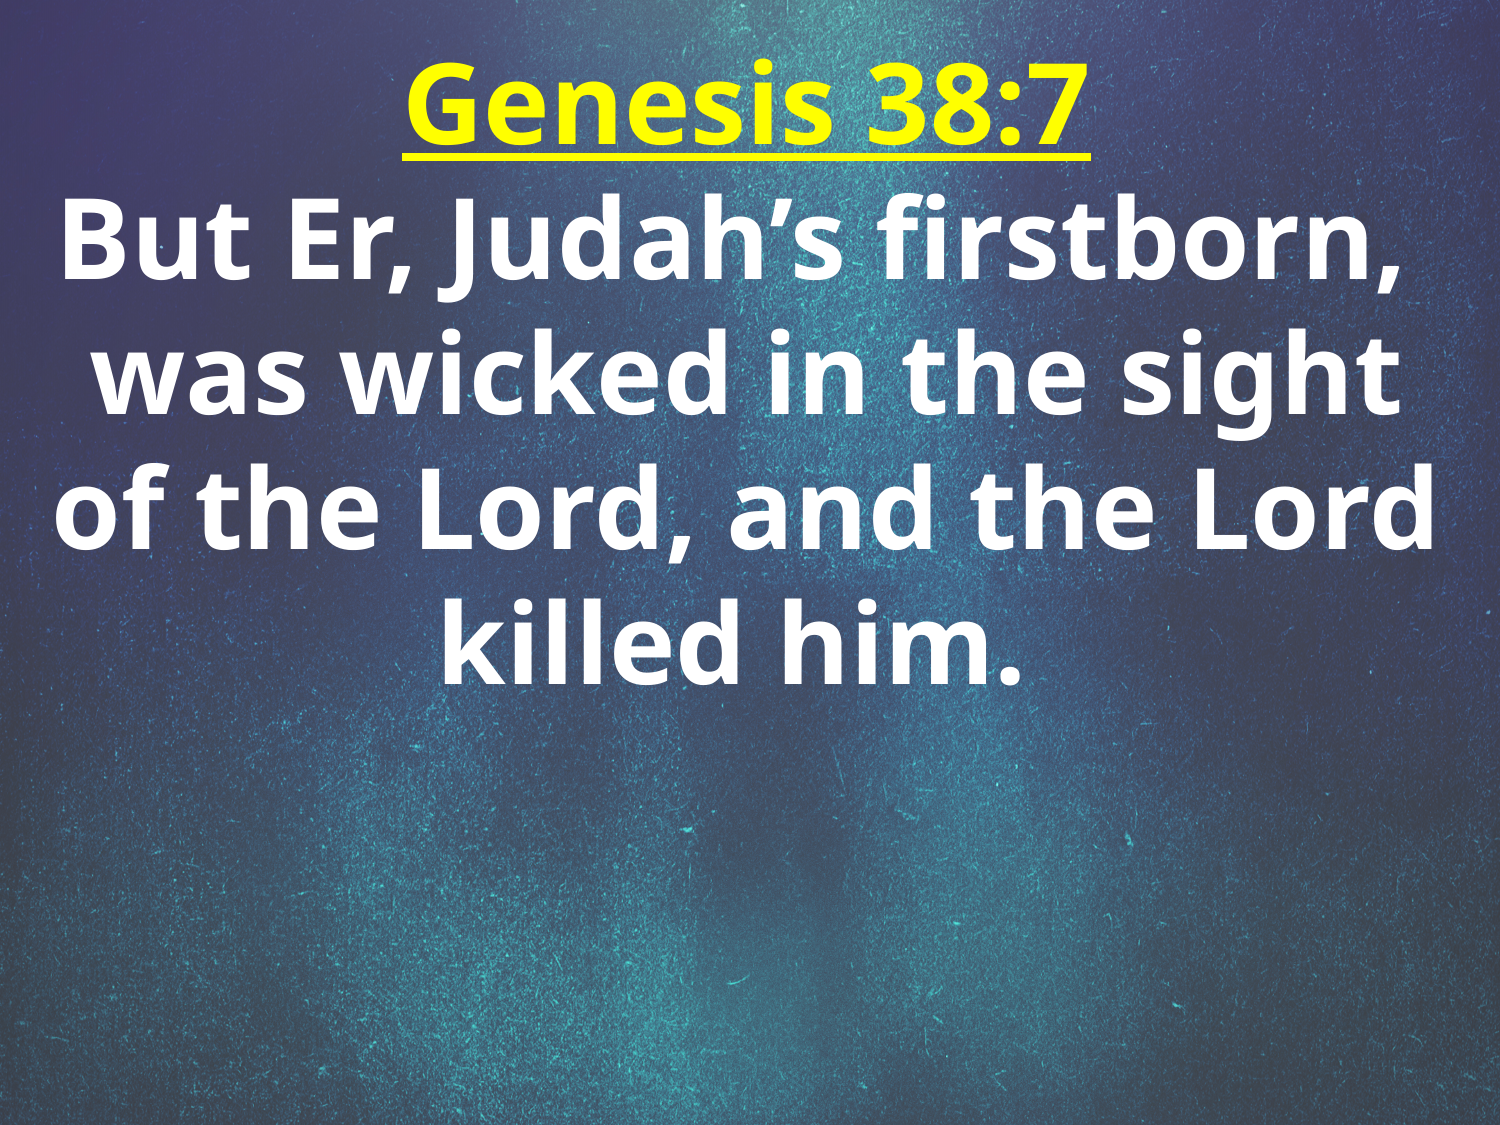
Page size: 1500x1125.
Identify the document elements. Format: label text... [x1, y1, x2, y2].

text_box Genesis 38:7 But Er, Judah’s firstborn, was wicked in the sight of the Lord, and the Lord killed him. [22, 24, 1471, 714]
picture [0, 0, 1500, 1125]
